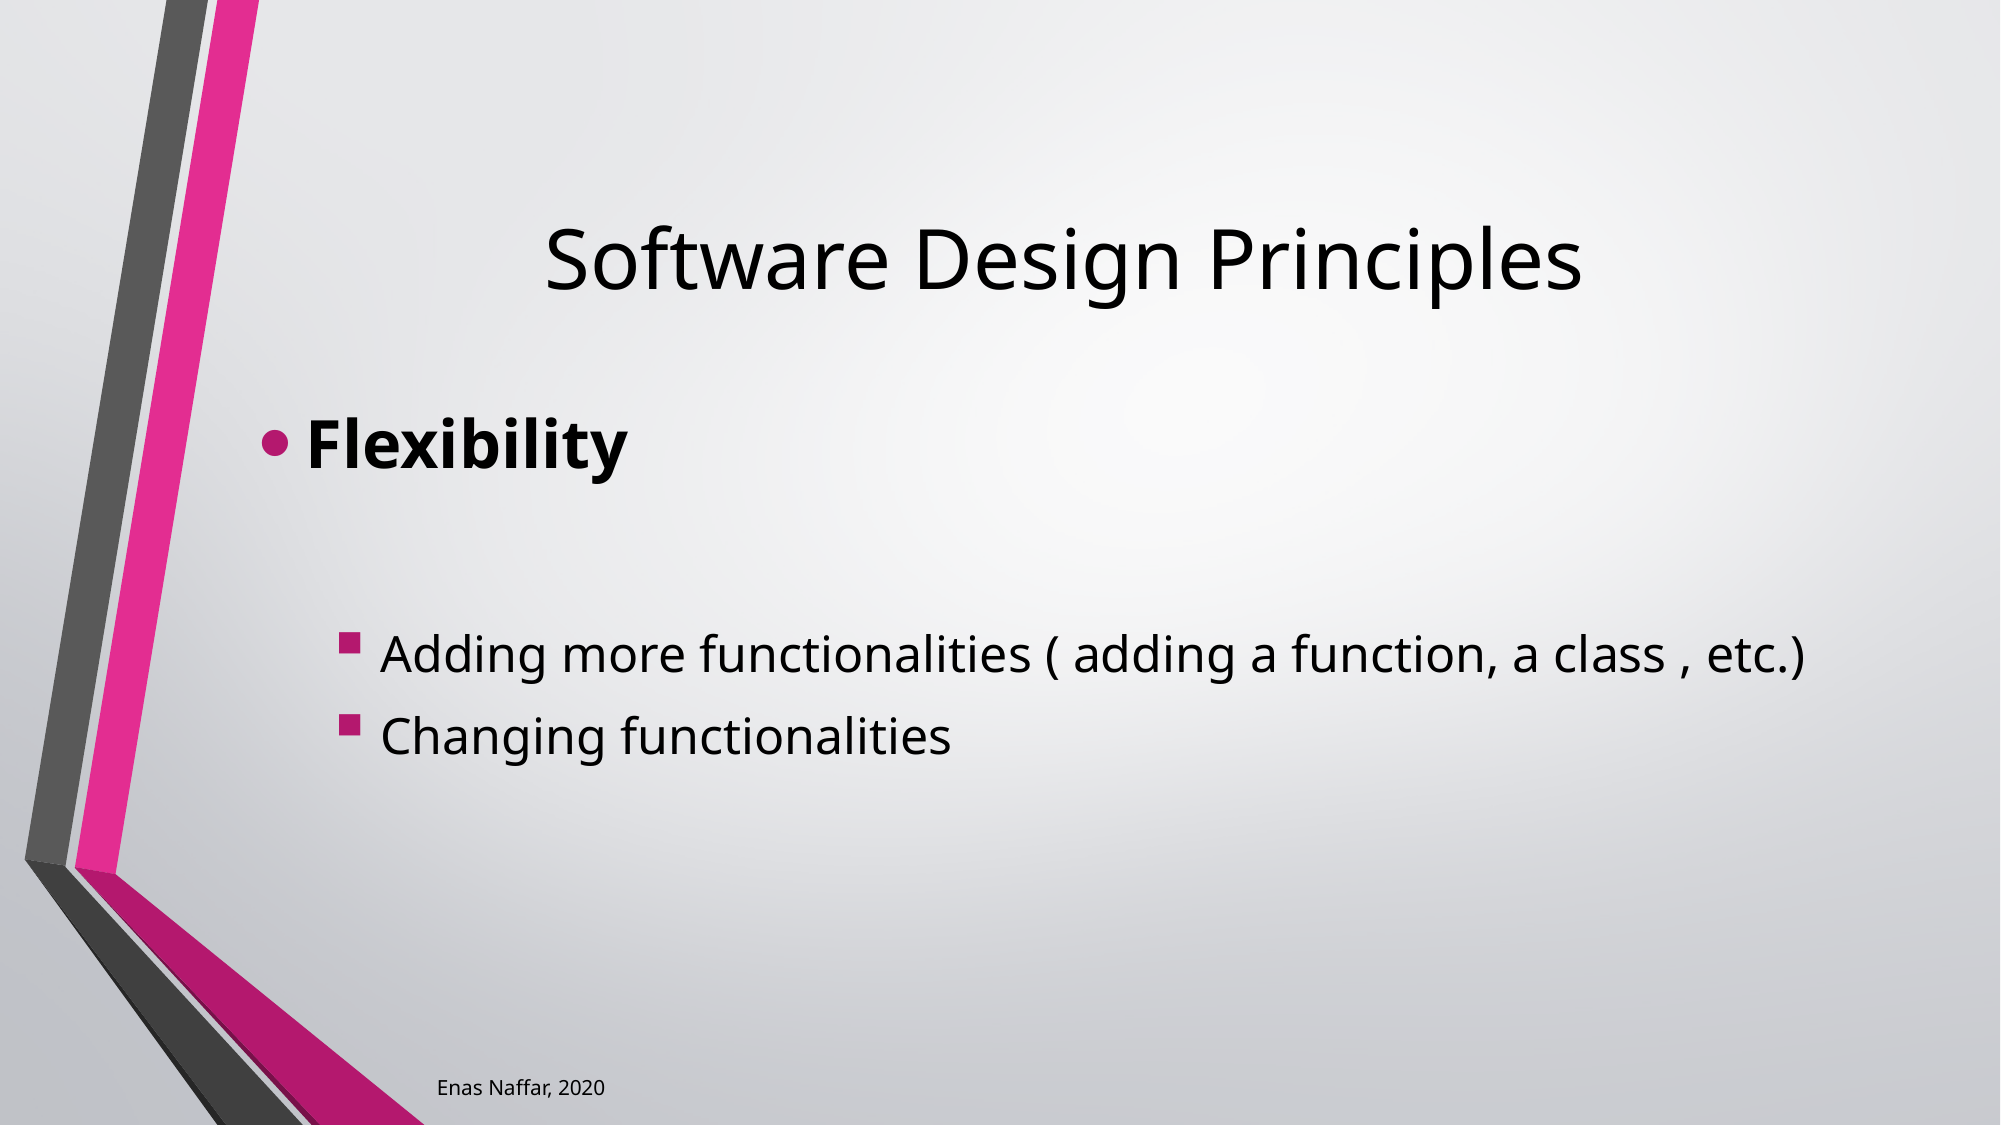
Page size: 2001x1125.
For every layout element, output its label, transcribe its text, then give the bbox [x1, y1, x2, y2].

footer Enas Naffar, 2020 [421, 1057, 1584, 1118]
list Flexibility Adding more functionalities ( adding a function, a class , etc.) Changing functionalities [243, 492, 1887, 1005]
title Software Design Principles [243, 112, 1887, 400]
